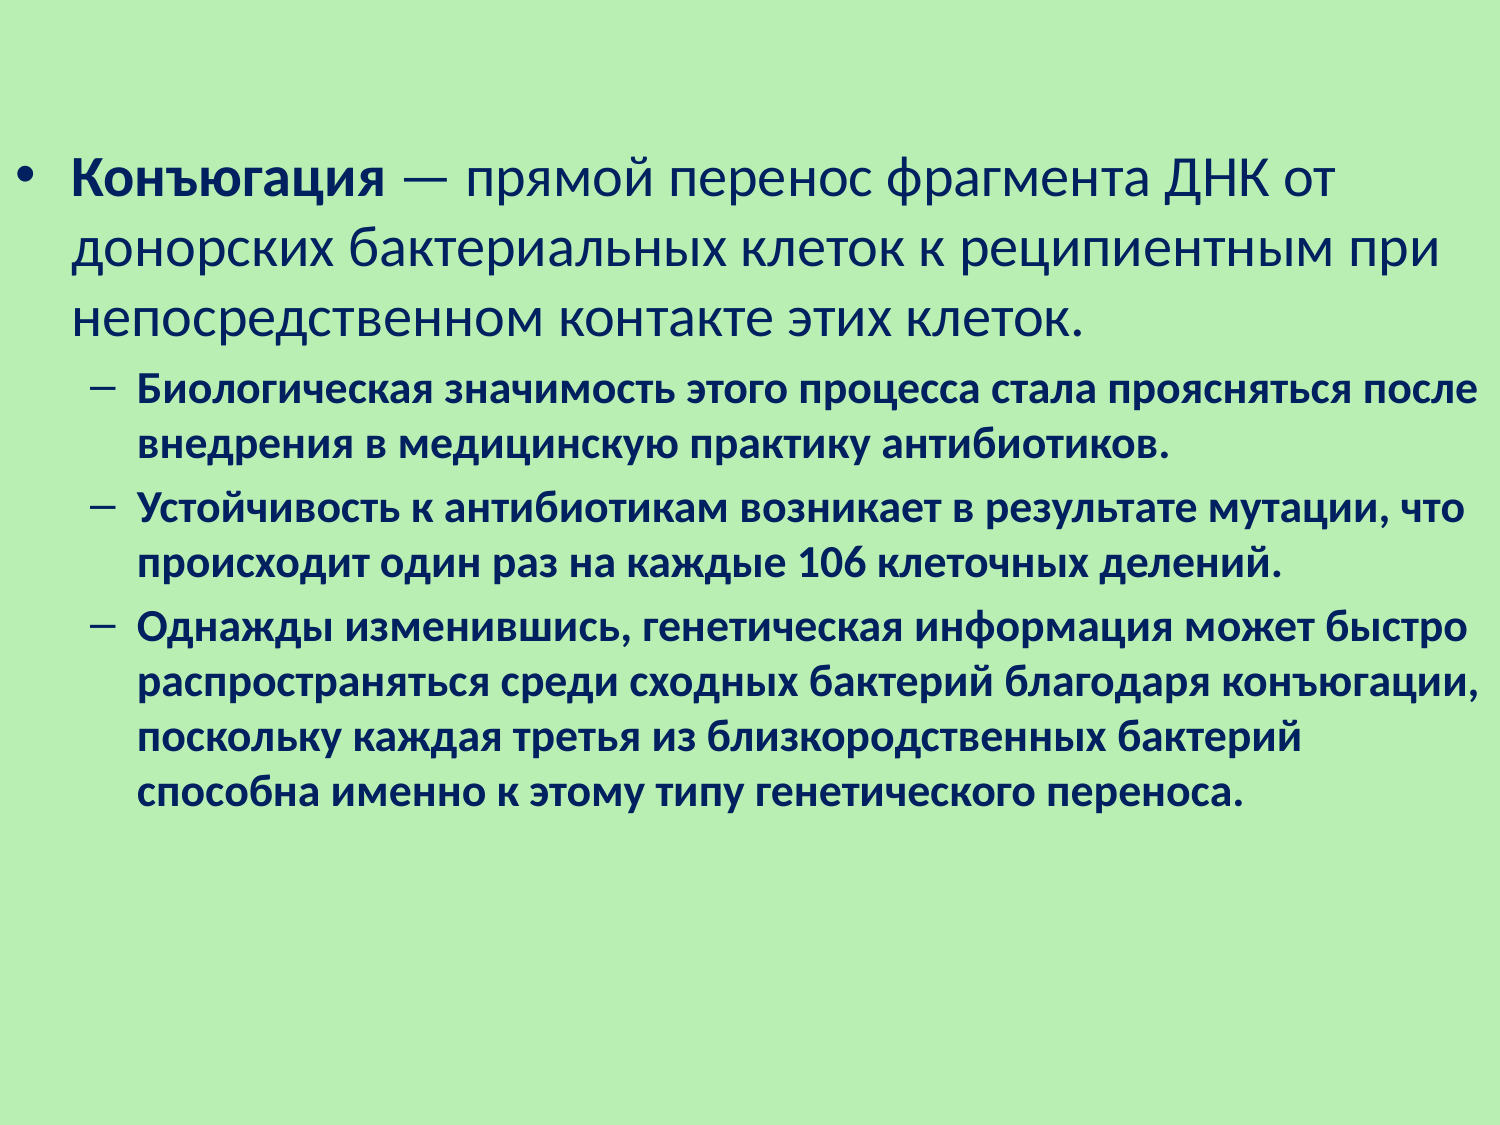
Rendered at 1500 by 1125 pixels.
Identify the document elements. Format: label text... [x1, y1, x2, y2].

list Конъюгация — прямой перенос фрагмента ДНК от донорских бактериальных клеток к реципиентным при непосредственном контакте этих клеток. Биологическая значимость этого процесса стала проясняться после внедрения в медицинскую практику антибиотиков. Устойчивость к антибиотикам возникает в результате мутации, что происходит один раз на каждые 106 клеточных делений. Однажды изменившись, генетическая информация может быстро распространяться среди сходных бактерий благодаря конъюгации, поскольку каждая третья из близкородственных бактерий способна именно к этому типу генетического переноса. [0, 0, 1500, 1125]
